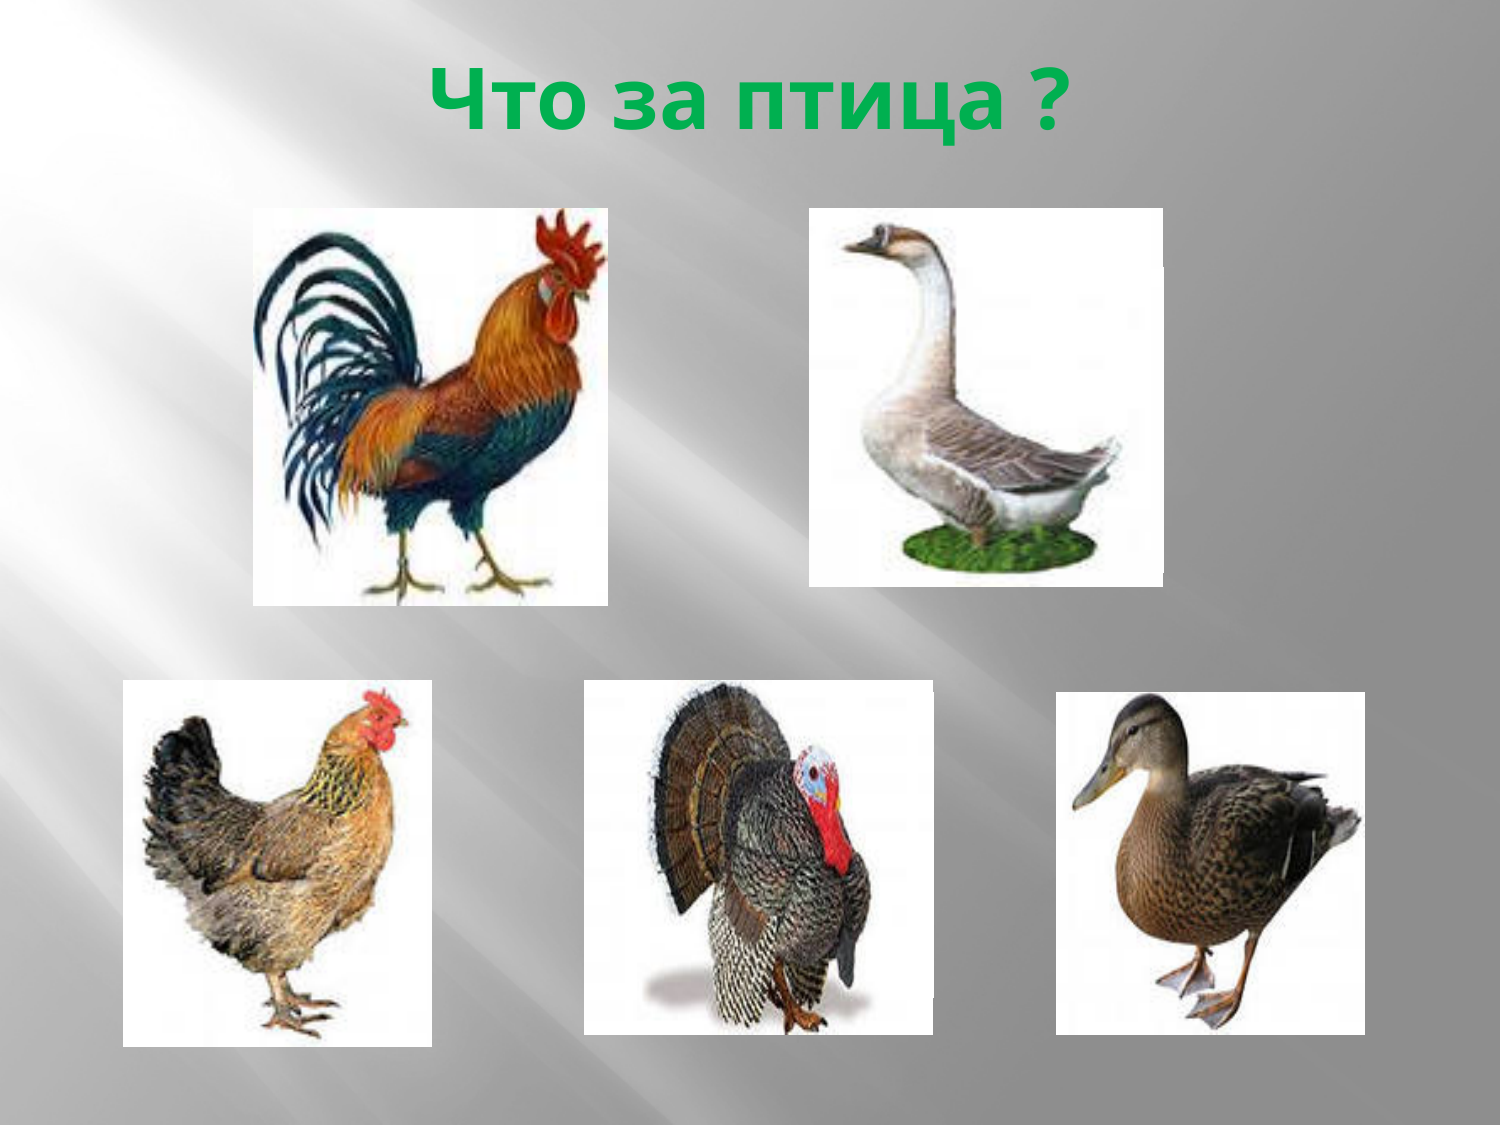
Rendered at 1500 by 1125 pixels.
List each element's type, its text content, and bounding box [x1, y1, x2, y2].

picture [123, 680, 432, 1048]
picture [584, 680, 934, 1036]
picture [1055, 692, 1365, 1036]
picture [253, 207, 608, 607]
picture [808, 207, 1164, 587]
title Что за птица ? [75, 19, 1425, 173]
